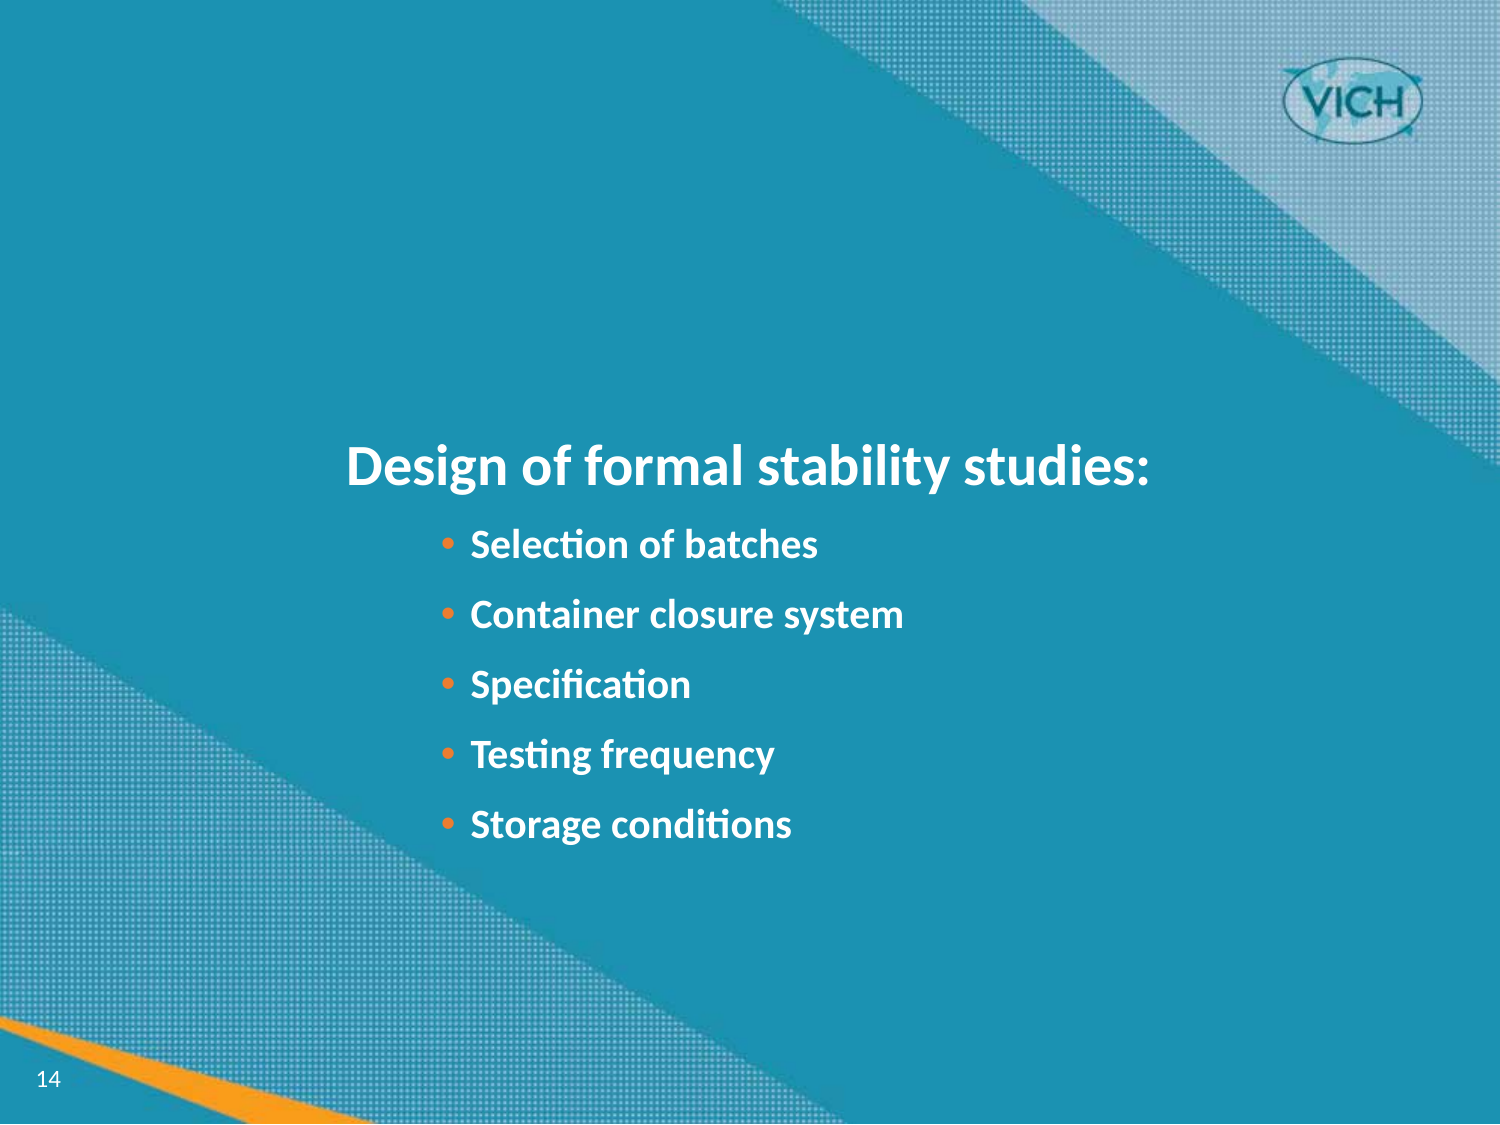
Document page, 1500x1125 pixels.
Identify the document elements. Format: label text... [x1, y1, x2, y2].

list Design of formal stability studies: Selection of batches Container closure system Specification Testing frequency Storage conditions [73, 427, 1351, 923]
picture [0, 0, 1500, 1124]
